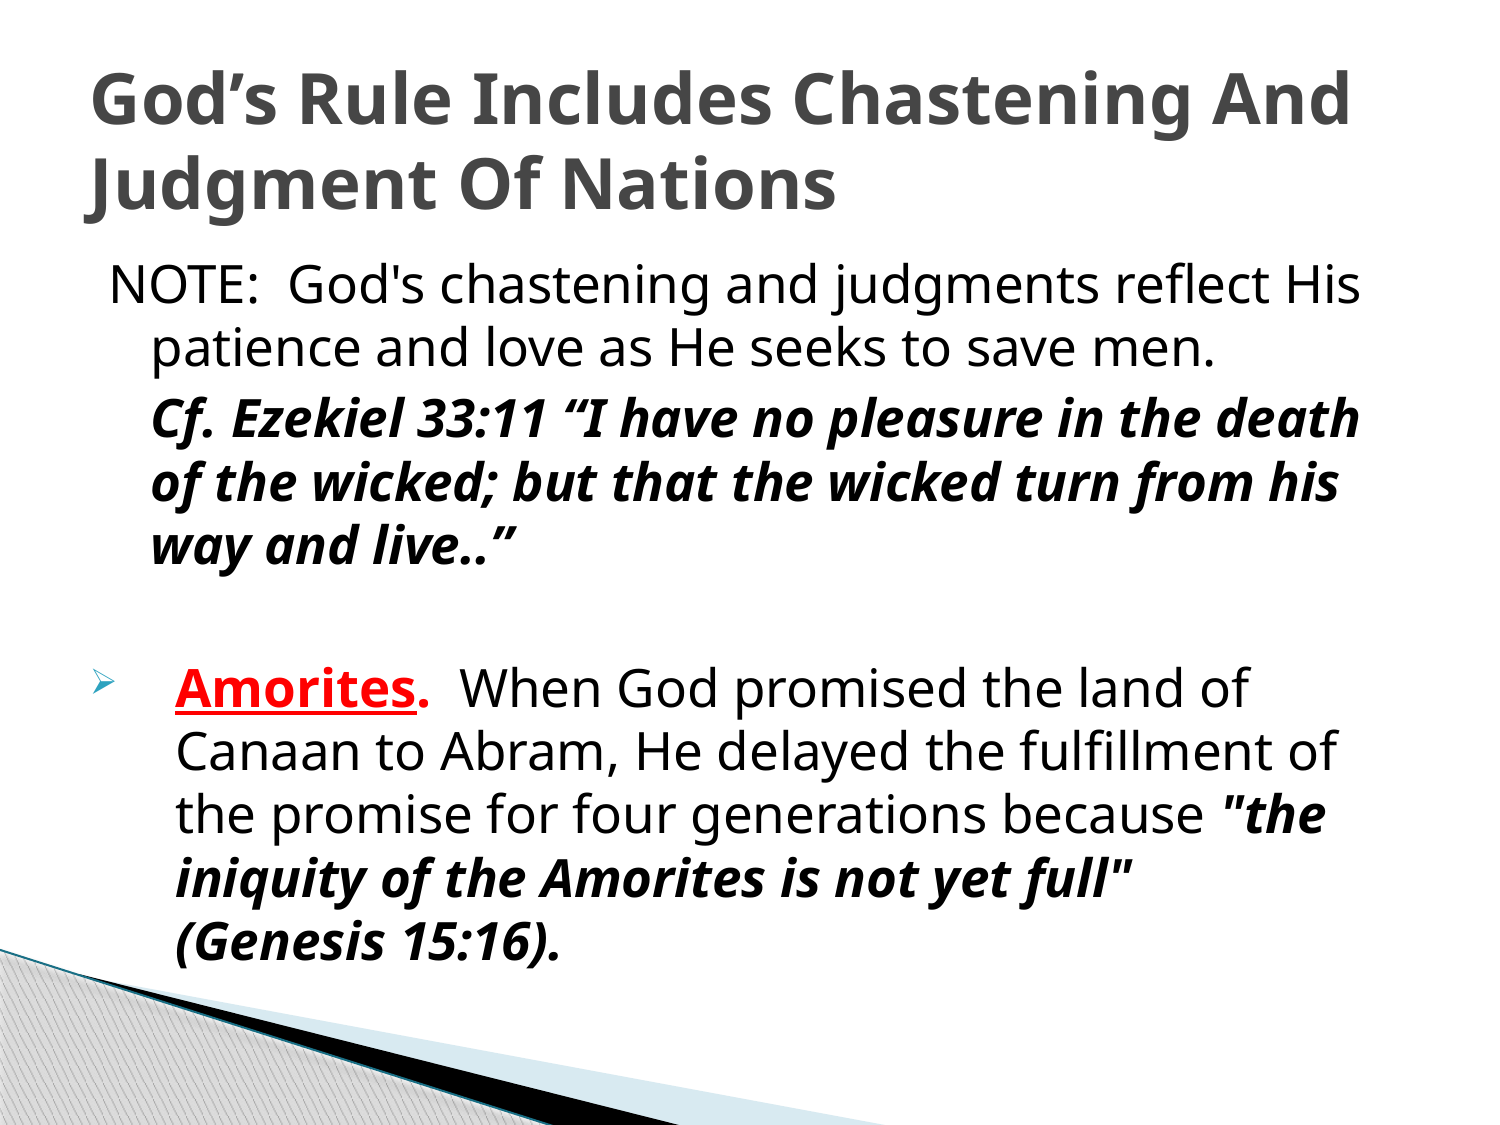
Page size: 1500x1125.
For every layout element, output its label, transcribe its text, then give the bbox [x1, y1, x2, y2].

title God’s Rule Includes Chastening And Judgment Of Nations [75, 45, 1425, 233]
list NOTE: God's chastening and judgments reflect His patience and love as He seeks to save men. Cf. Ezekiel 33:11 “I have no pleasure in the death of the wicked; but that the wicked turn from his way and live..” Amorites. When God promised the land of Canaan to Abram, He delayed the fulfillment of the promise for four generations because "the iniquity of the Amorites is not yet full" (Genesis 15:16). [75, 243, 1425, 986]
